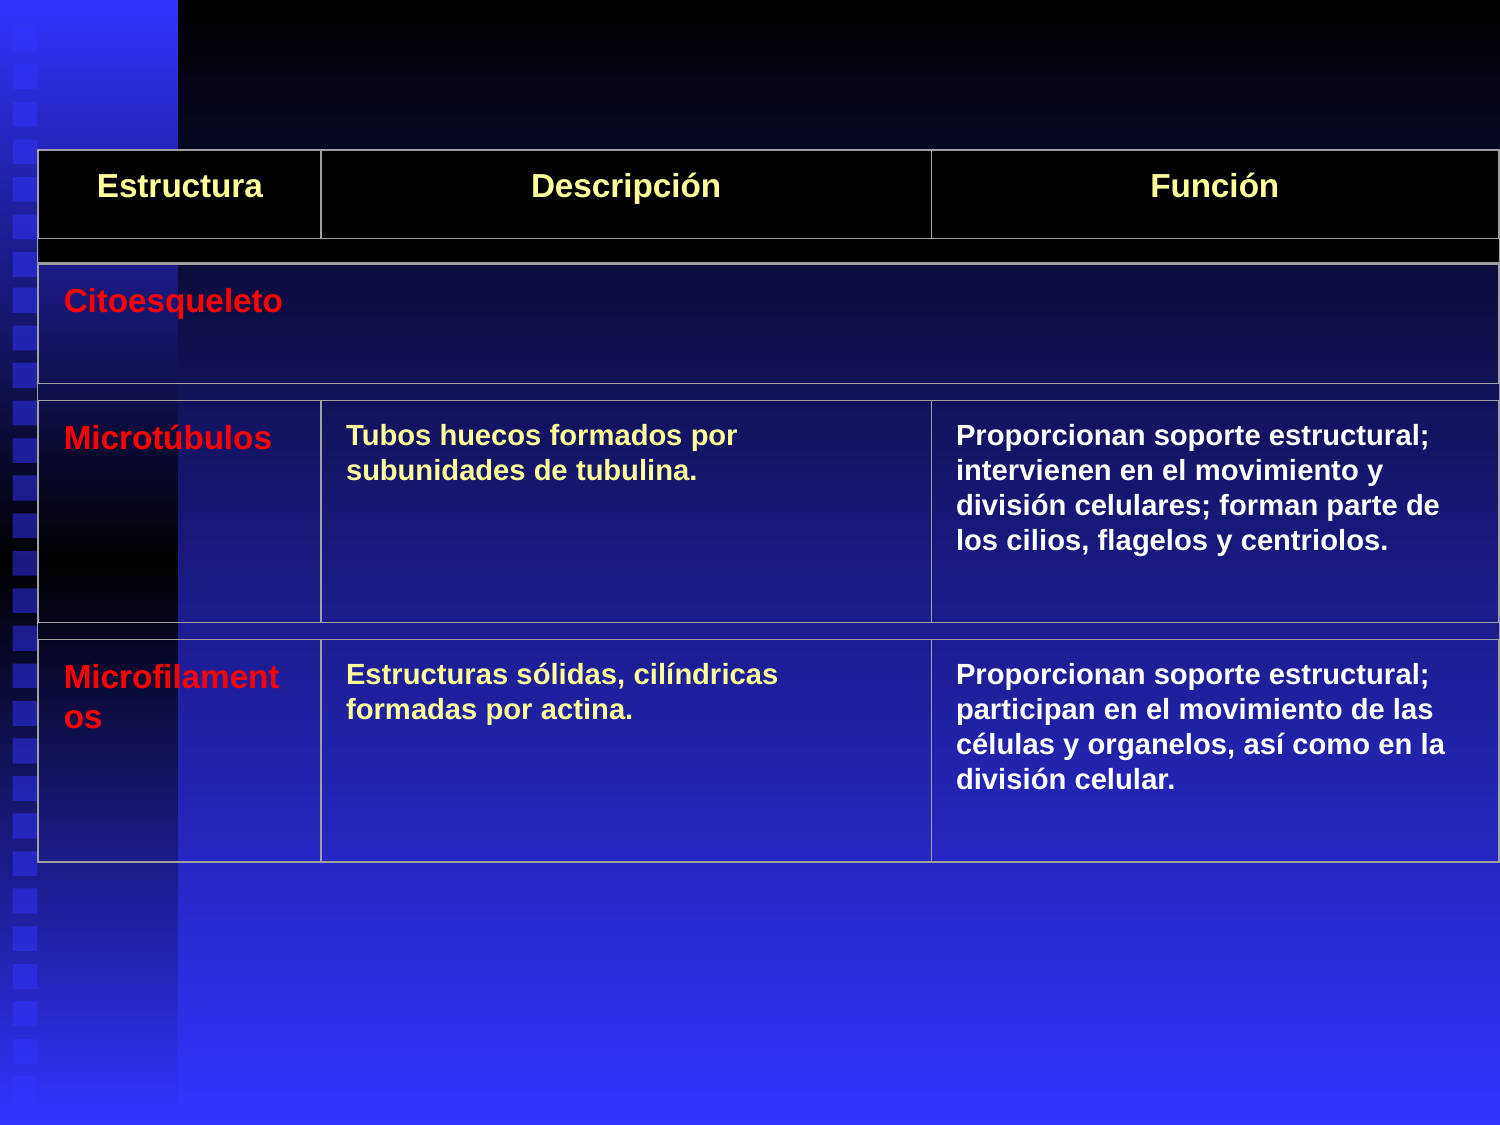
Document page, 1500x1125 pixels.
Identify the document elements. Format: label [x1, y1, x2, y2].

text_box [37, 262, 1500, 863]
text_box [37, 149, 1500, 261]
